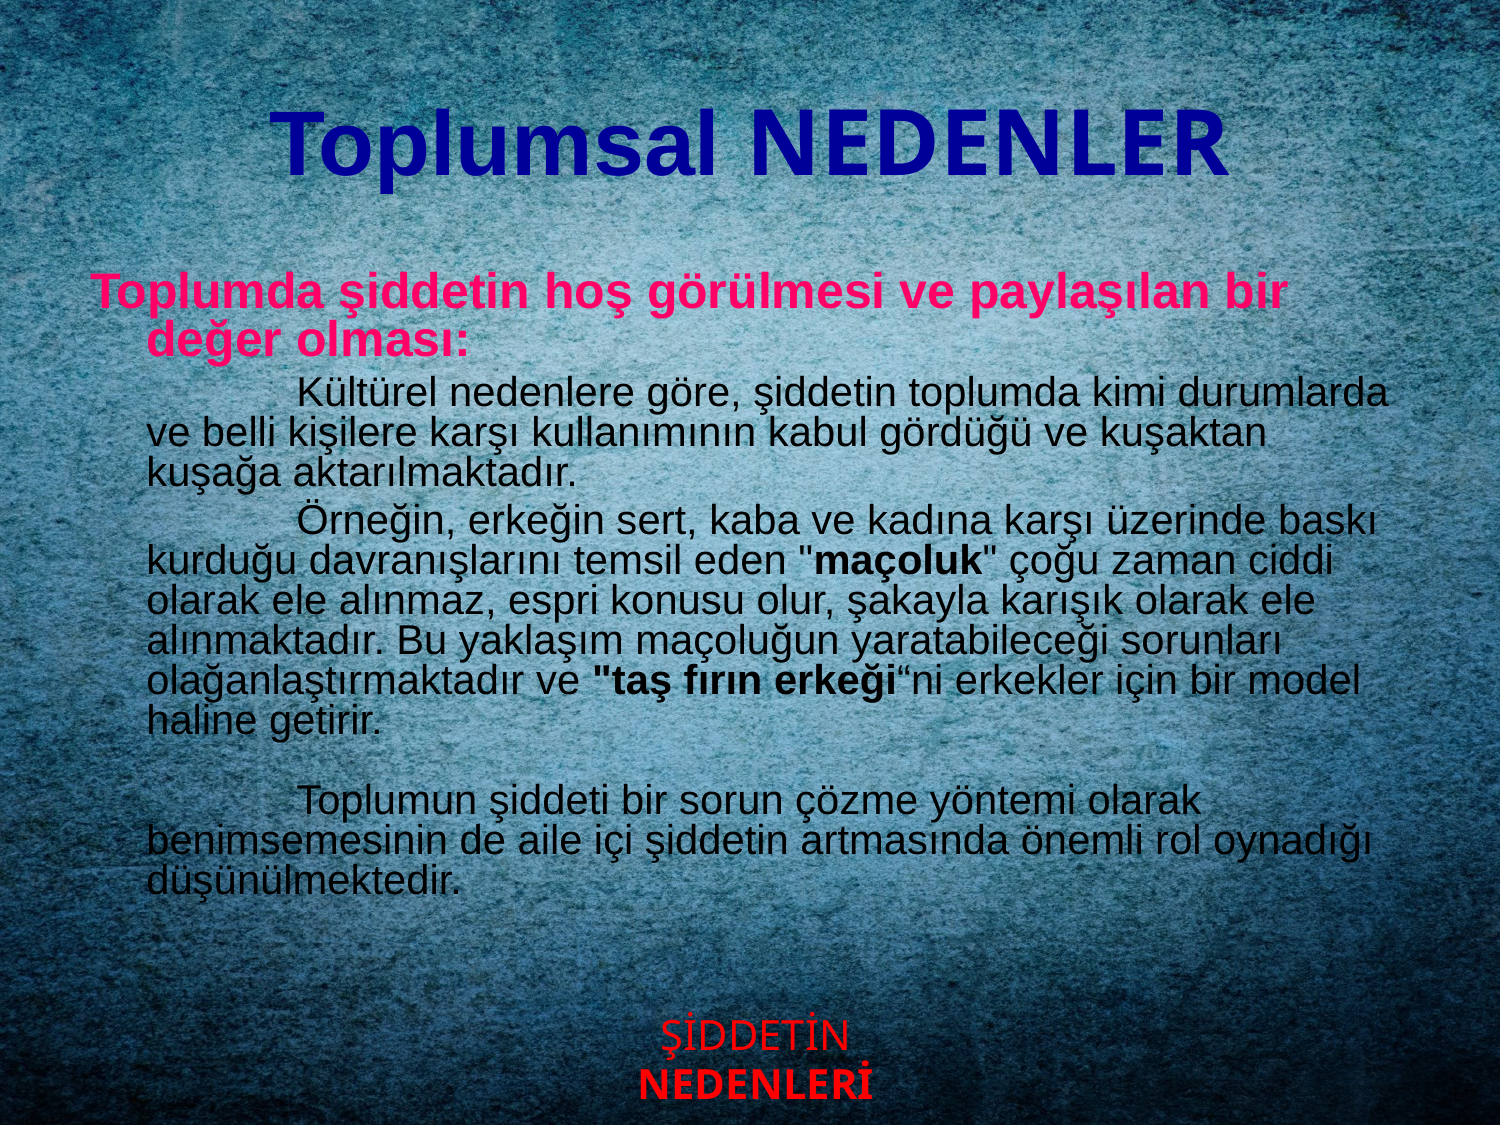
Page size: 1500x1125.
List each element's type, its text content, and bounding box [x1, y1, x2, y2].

list Toplumda şiddetin hoş görülmesi ve paylaşılan bir değer olması: Kültürel nedenlere göre, şiddetin toplumda kimi durumlarda ve belli kişilere karşı kullanımının kabul gördüğü ve kuşaktan kuşağa aktarılmaktadır. Örneğin, erkeğin sert, kaba ve kadına karşı üzerinde baskı kurduğu davranışlarını temsil eden "maçoluk" çoğu zaman ciddi olarak ele alınmaz, espri konusu olur, şakayla karışık olarak ele alınmaktadır. Bu yaklaşım maçoluğun yaratabileceği sorunları olağanlaştırmaktadır ve "taş fırın erkeği“ni erkekler için bir model haline getirir. Toplumun şiddeti bir sorun çözme yöntemi olarak benimsemesinin de aile içi şiddetin artmasında önemli rol oynadığı düşünülmektedir. [74, 262, 1426, 1006]
text_box ŞİDDETİN NEDENLERİ [596, 1011, 916, 1118]
title Toplumsal NEDENLER [74, 44, 1426, 233]
picture [0, 0, 1500, 1125]
